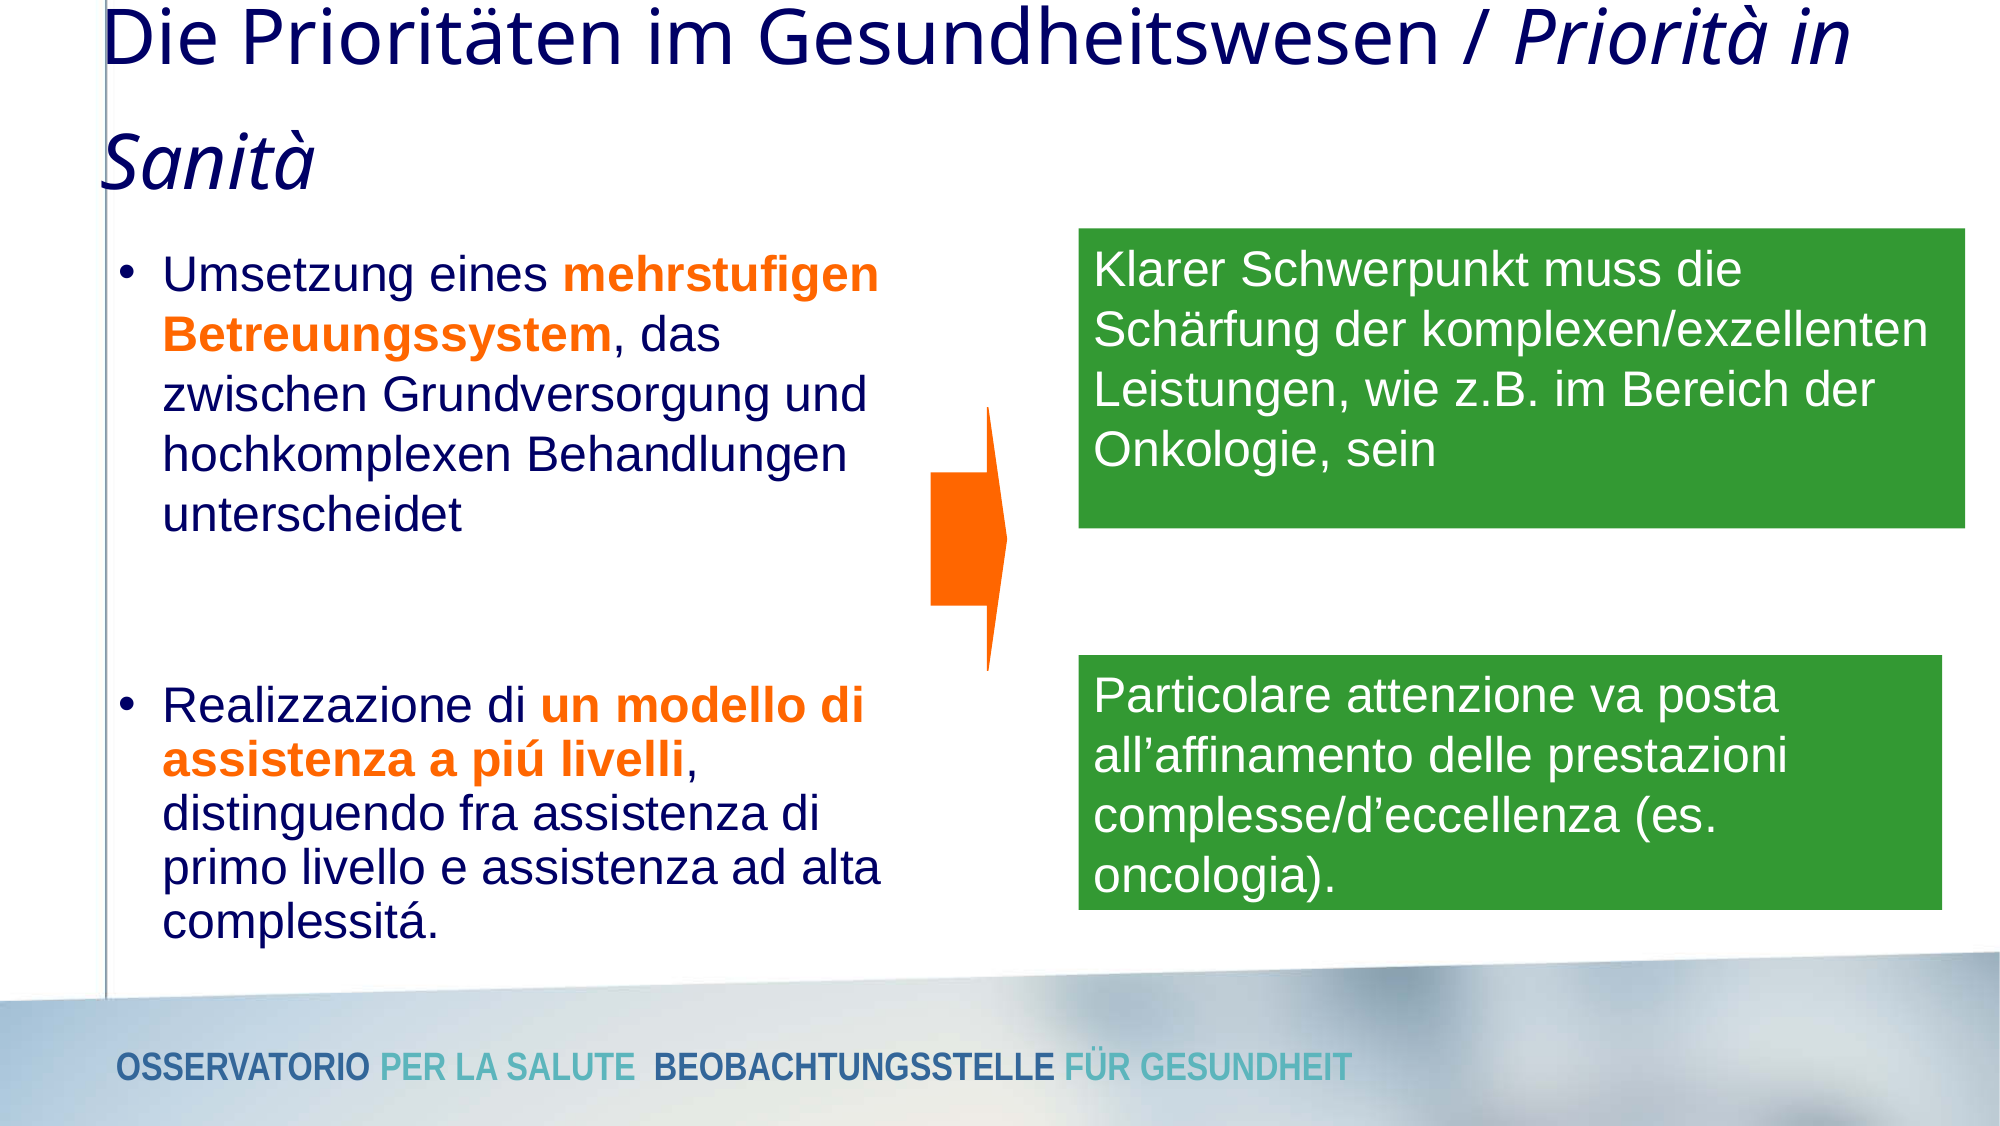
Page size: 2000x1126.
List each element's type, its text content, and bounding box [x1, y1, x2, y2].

text_box [100, 670, 1462, 1126]
text_box Realizzazione di un modello di assistenza a piú livelli, distinguendo fra assistenza di primo livello e assistenza ad alta complessitá. [100, 670, 927, 951]
picture [0, 0, 2000, 1126]
text_box [931, 407, 1007, 671]
text_box Die Prioritäten im Gesundheitswesen / Priorità in Sanità [82, 0, 2000, 161]
text_box Klarer Schwerpunkt muss die Schärfung der komplexen/exzellenten Leistungen, wie z.B. im Bereich der Onkologie, sein [1078, 228, 1966, 529]
text_box Particolare attenzione va posta all’affinamento delle prestazioni complesse/d’eccellenza (es. oncologia). [1078, 655, 1943, 910]
text_box Umsetzung eines mehrstufigen Betreuungssystem, das zwischen Grundversorgung und hochkomplexen Behandlungen unterscheidet [100, 232, 927, 532]
